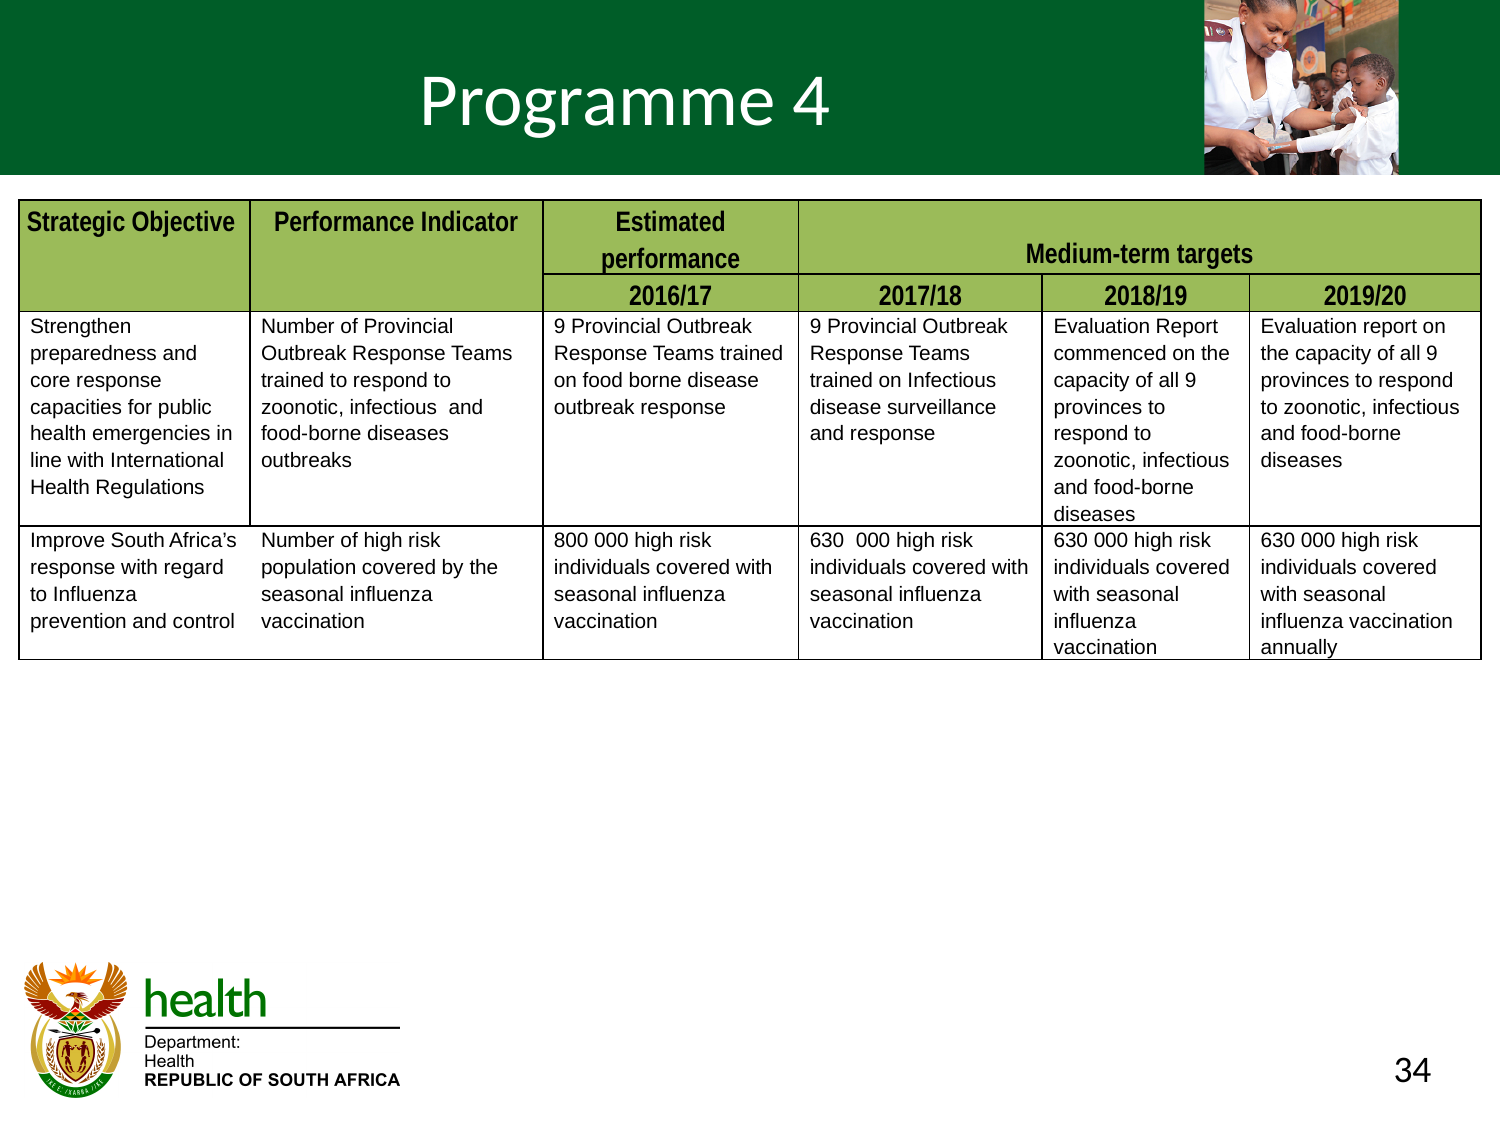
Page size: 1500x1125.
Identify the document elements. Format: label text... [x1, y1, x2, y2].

table_cell 800 000 high risk individuals covered with seasonal influenza vaccination [544, 527, 798, 659]
table_cell Number of high risk population covered by the seasonal influenza vaccination [250, 527, 542, 659]
table_cell 2018/19 [1043, 275, 1249, 311]
table_cell 2016/17 [544, 275, 798, 311]
table_cell Number of Provincial Outbreak Response Teams trained to respond to zoonotic, infectious and food-borne diseases outbreaks [251, 312, 542, 525]
table_cell 630 000 high risk individuals covered with seasonal influenza vaccination [799, 527, 1041, 659]
table_cell 9 Provincial Outbreak Response Teams trained on food borne disease outbreak response [544, 312, 798, 525]
picture [24, 962, 400, 1098]
table_header Performance Indicator [251, 201, 542, 311]
table_cell Strengthen preparedness and core response capacities for public health emergencies in line with International Health Regulations [20, 312, 249, 525]
table_cell 630 000 high risk individuals covered with seasonal influenza vaccination annually [1250, 527, 1480, 659]
table_cell 2017/18 [799, 275, 1041, 311]
slide_number 34 [1362, 1037, 1463, 1098]
table_cell Improve South Africa’s response with regard to Influenza prevention and control [20, 527, 250, 659]
table_cell Evaluation report on the capacity of all 9 provinces to respond to zoonotic, infectious and food-borne diseases [1250, 312, 1480, 525]
table_cell 9 Provincial Outbreak Response Teams trained on Infectious disease surveillance and response [799, 312, 1041, 525]
table_cell 630 000 high risk individuals covered with seasonal influenza vaccination [1043, 527, 1249, 659]
table_cell Evaluation Report commenced on the capacity of all 9 provinces to respond to zoonotic, infectious and food-borne diseases [1043, 312, 1249, 525]
table_header Strategic Objective [20, 201, 249, 311]
table_header Estimated performance [544, 201, 798, 273]
table_cell 2019/20 [1250, 275, 1480, 311]
title Programme 4 [75, 42, 1176, 149]
table_header Medium-term targets [799, 201, 1480, 273]
picture [1204, 0, 1399, 175]
